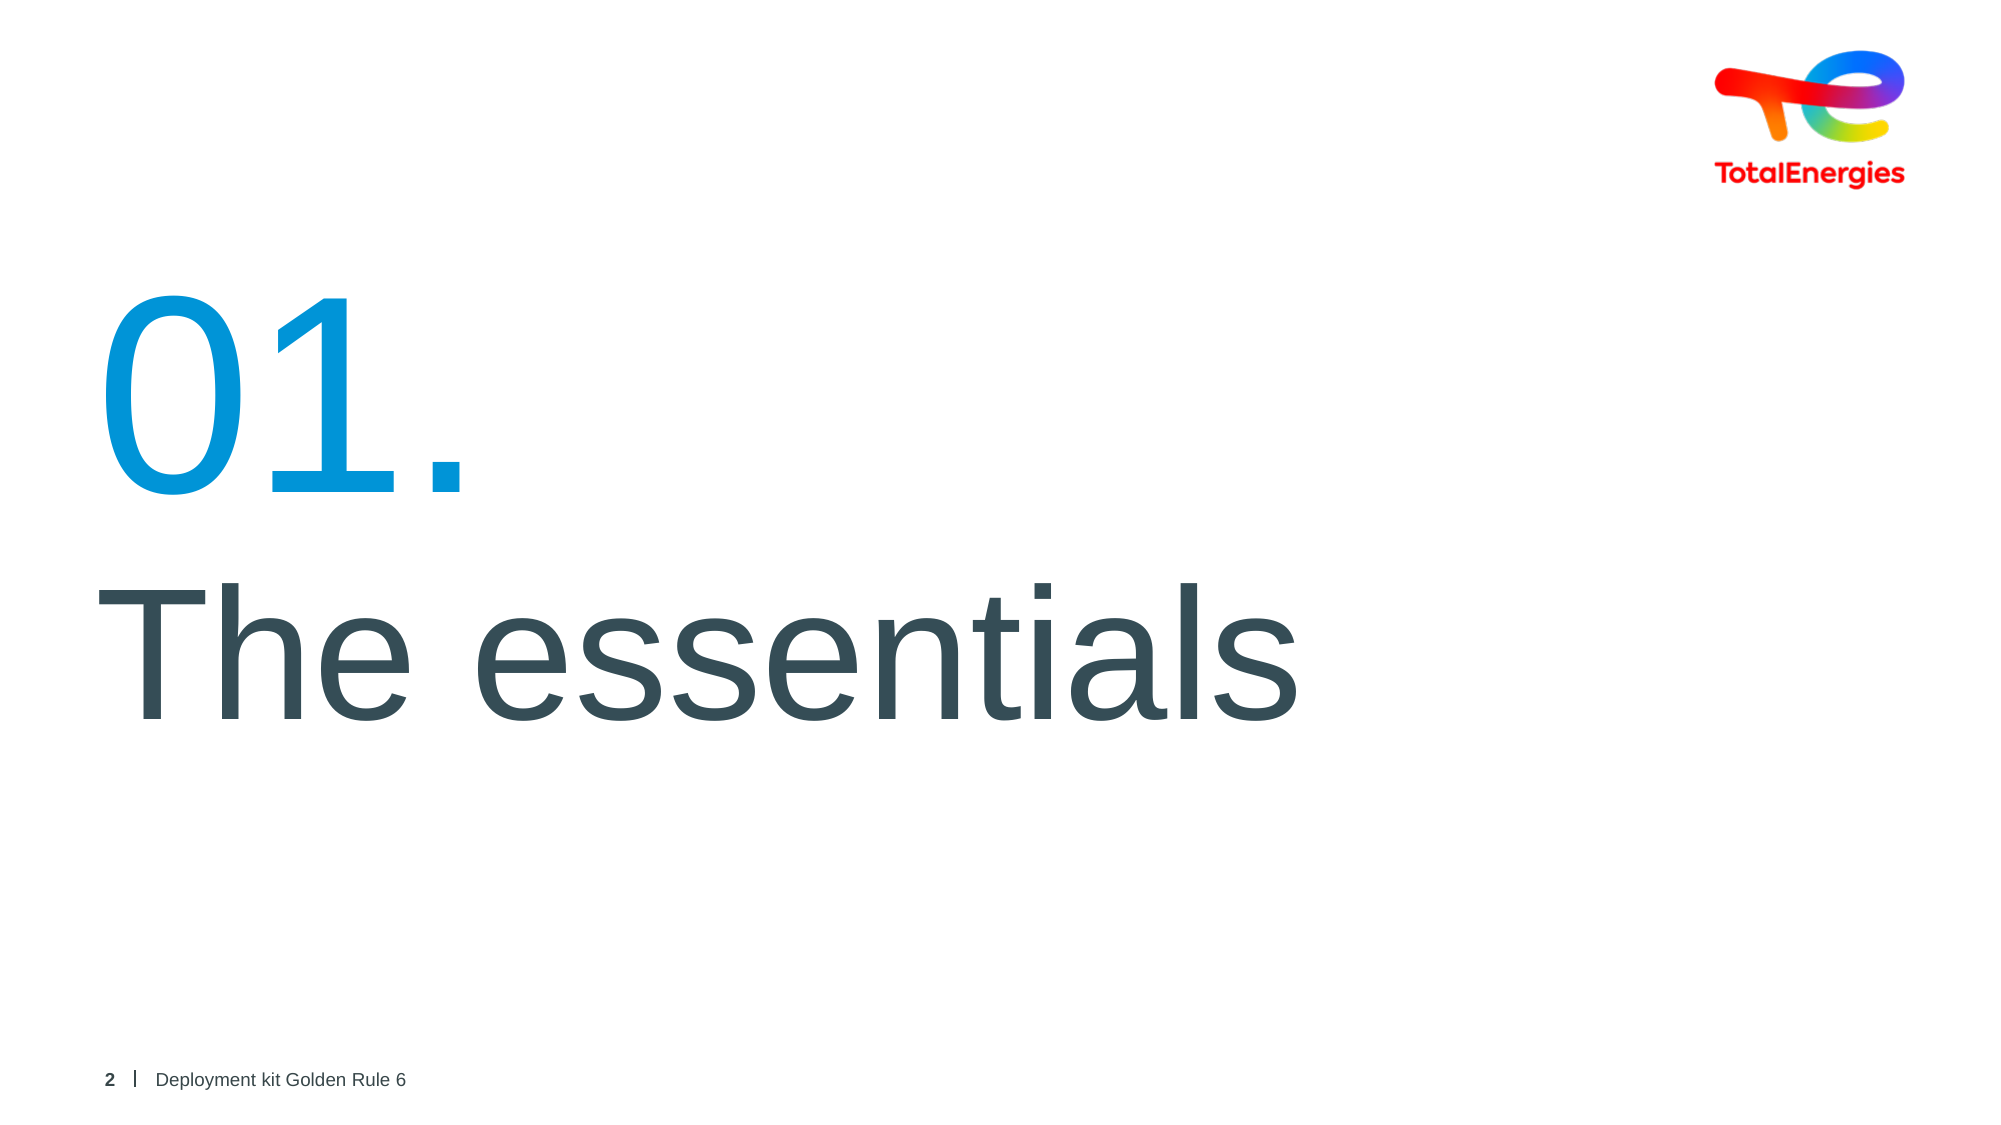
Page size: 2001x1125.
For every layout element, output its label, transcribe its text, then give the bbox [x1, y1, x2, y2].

footer Deployment kit Golden Rule 6 [140, 1058, 732, 1100]
text_box 01. The essentials [80, 332, 1829, 683]
picture [1688, 24, 1931, 216]
slide_number 2 [35, 1058, 131, 1100]
